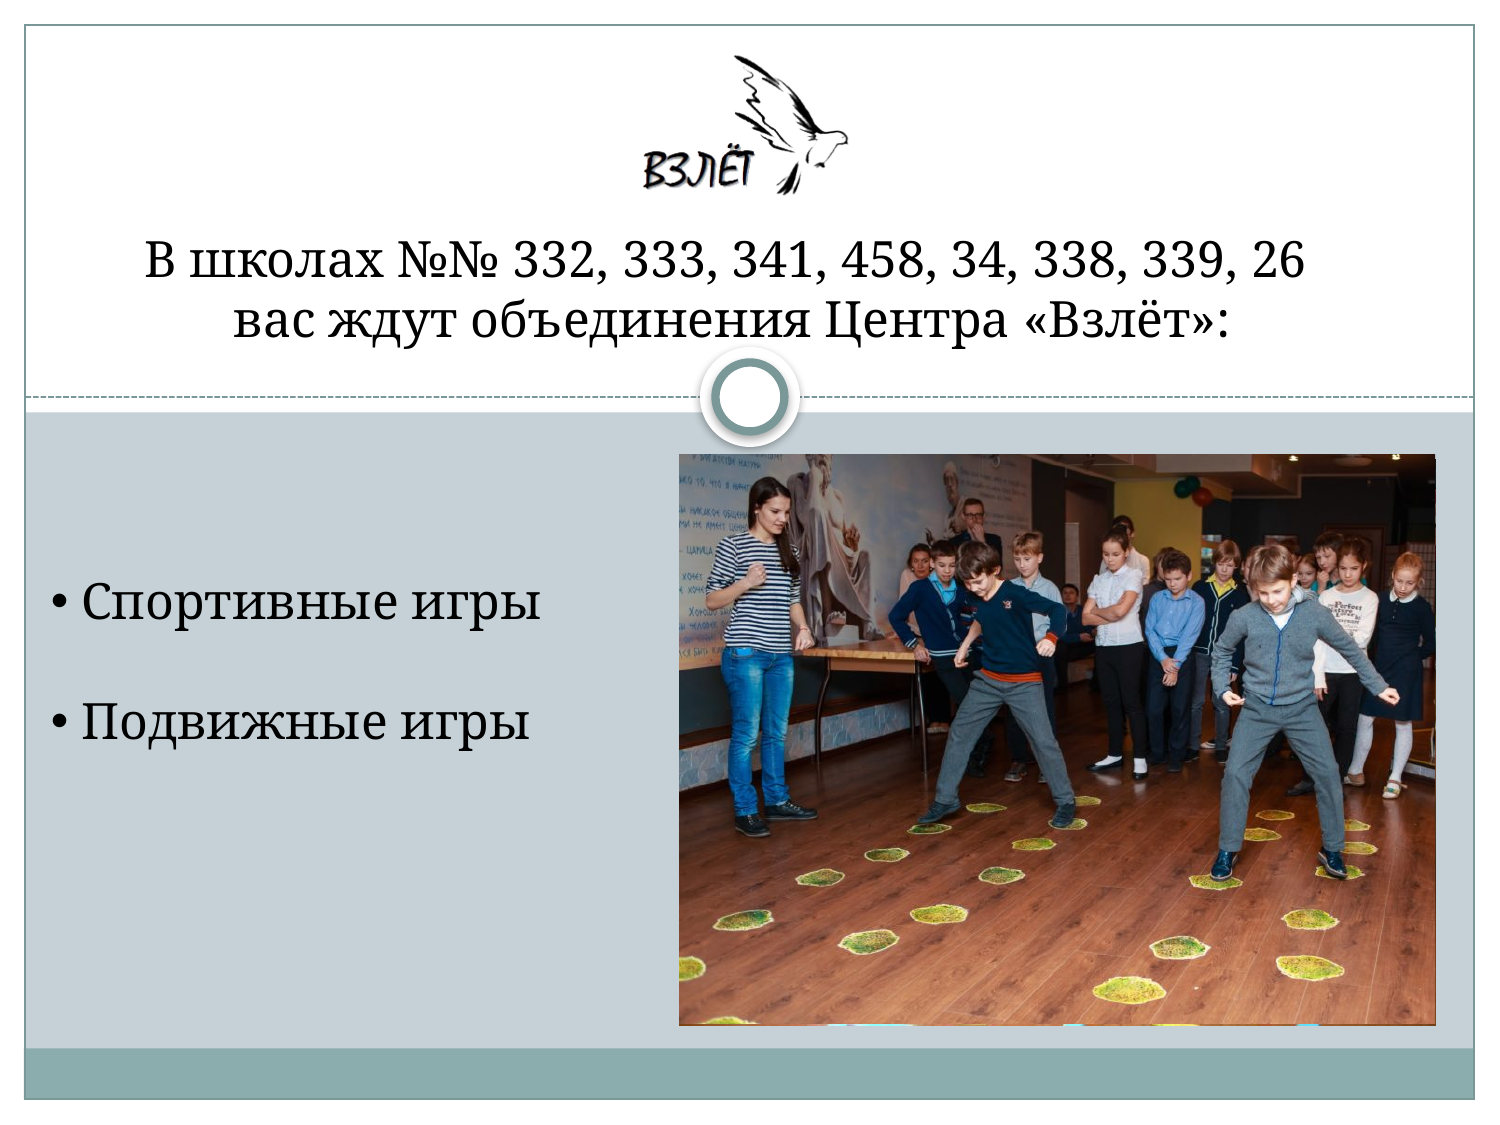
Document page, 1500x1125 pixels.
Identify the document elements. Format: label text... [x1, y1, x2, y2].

text_box Спортивные игры Подвижные игры [36, 562, 557, 758]
picture [678, 453, 1436, 1026]
picture [631, 54, 892, 201]
text_box В школах №№ 332, 333, 341, 458, 34, 338, 339, 26 вас ждут объединения Центра «Взлёт»: [29, 219, 1436, 355]
